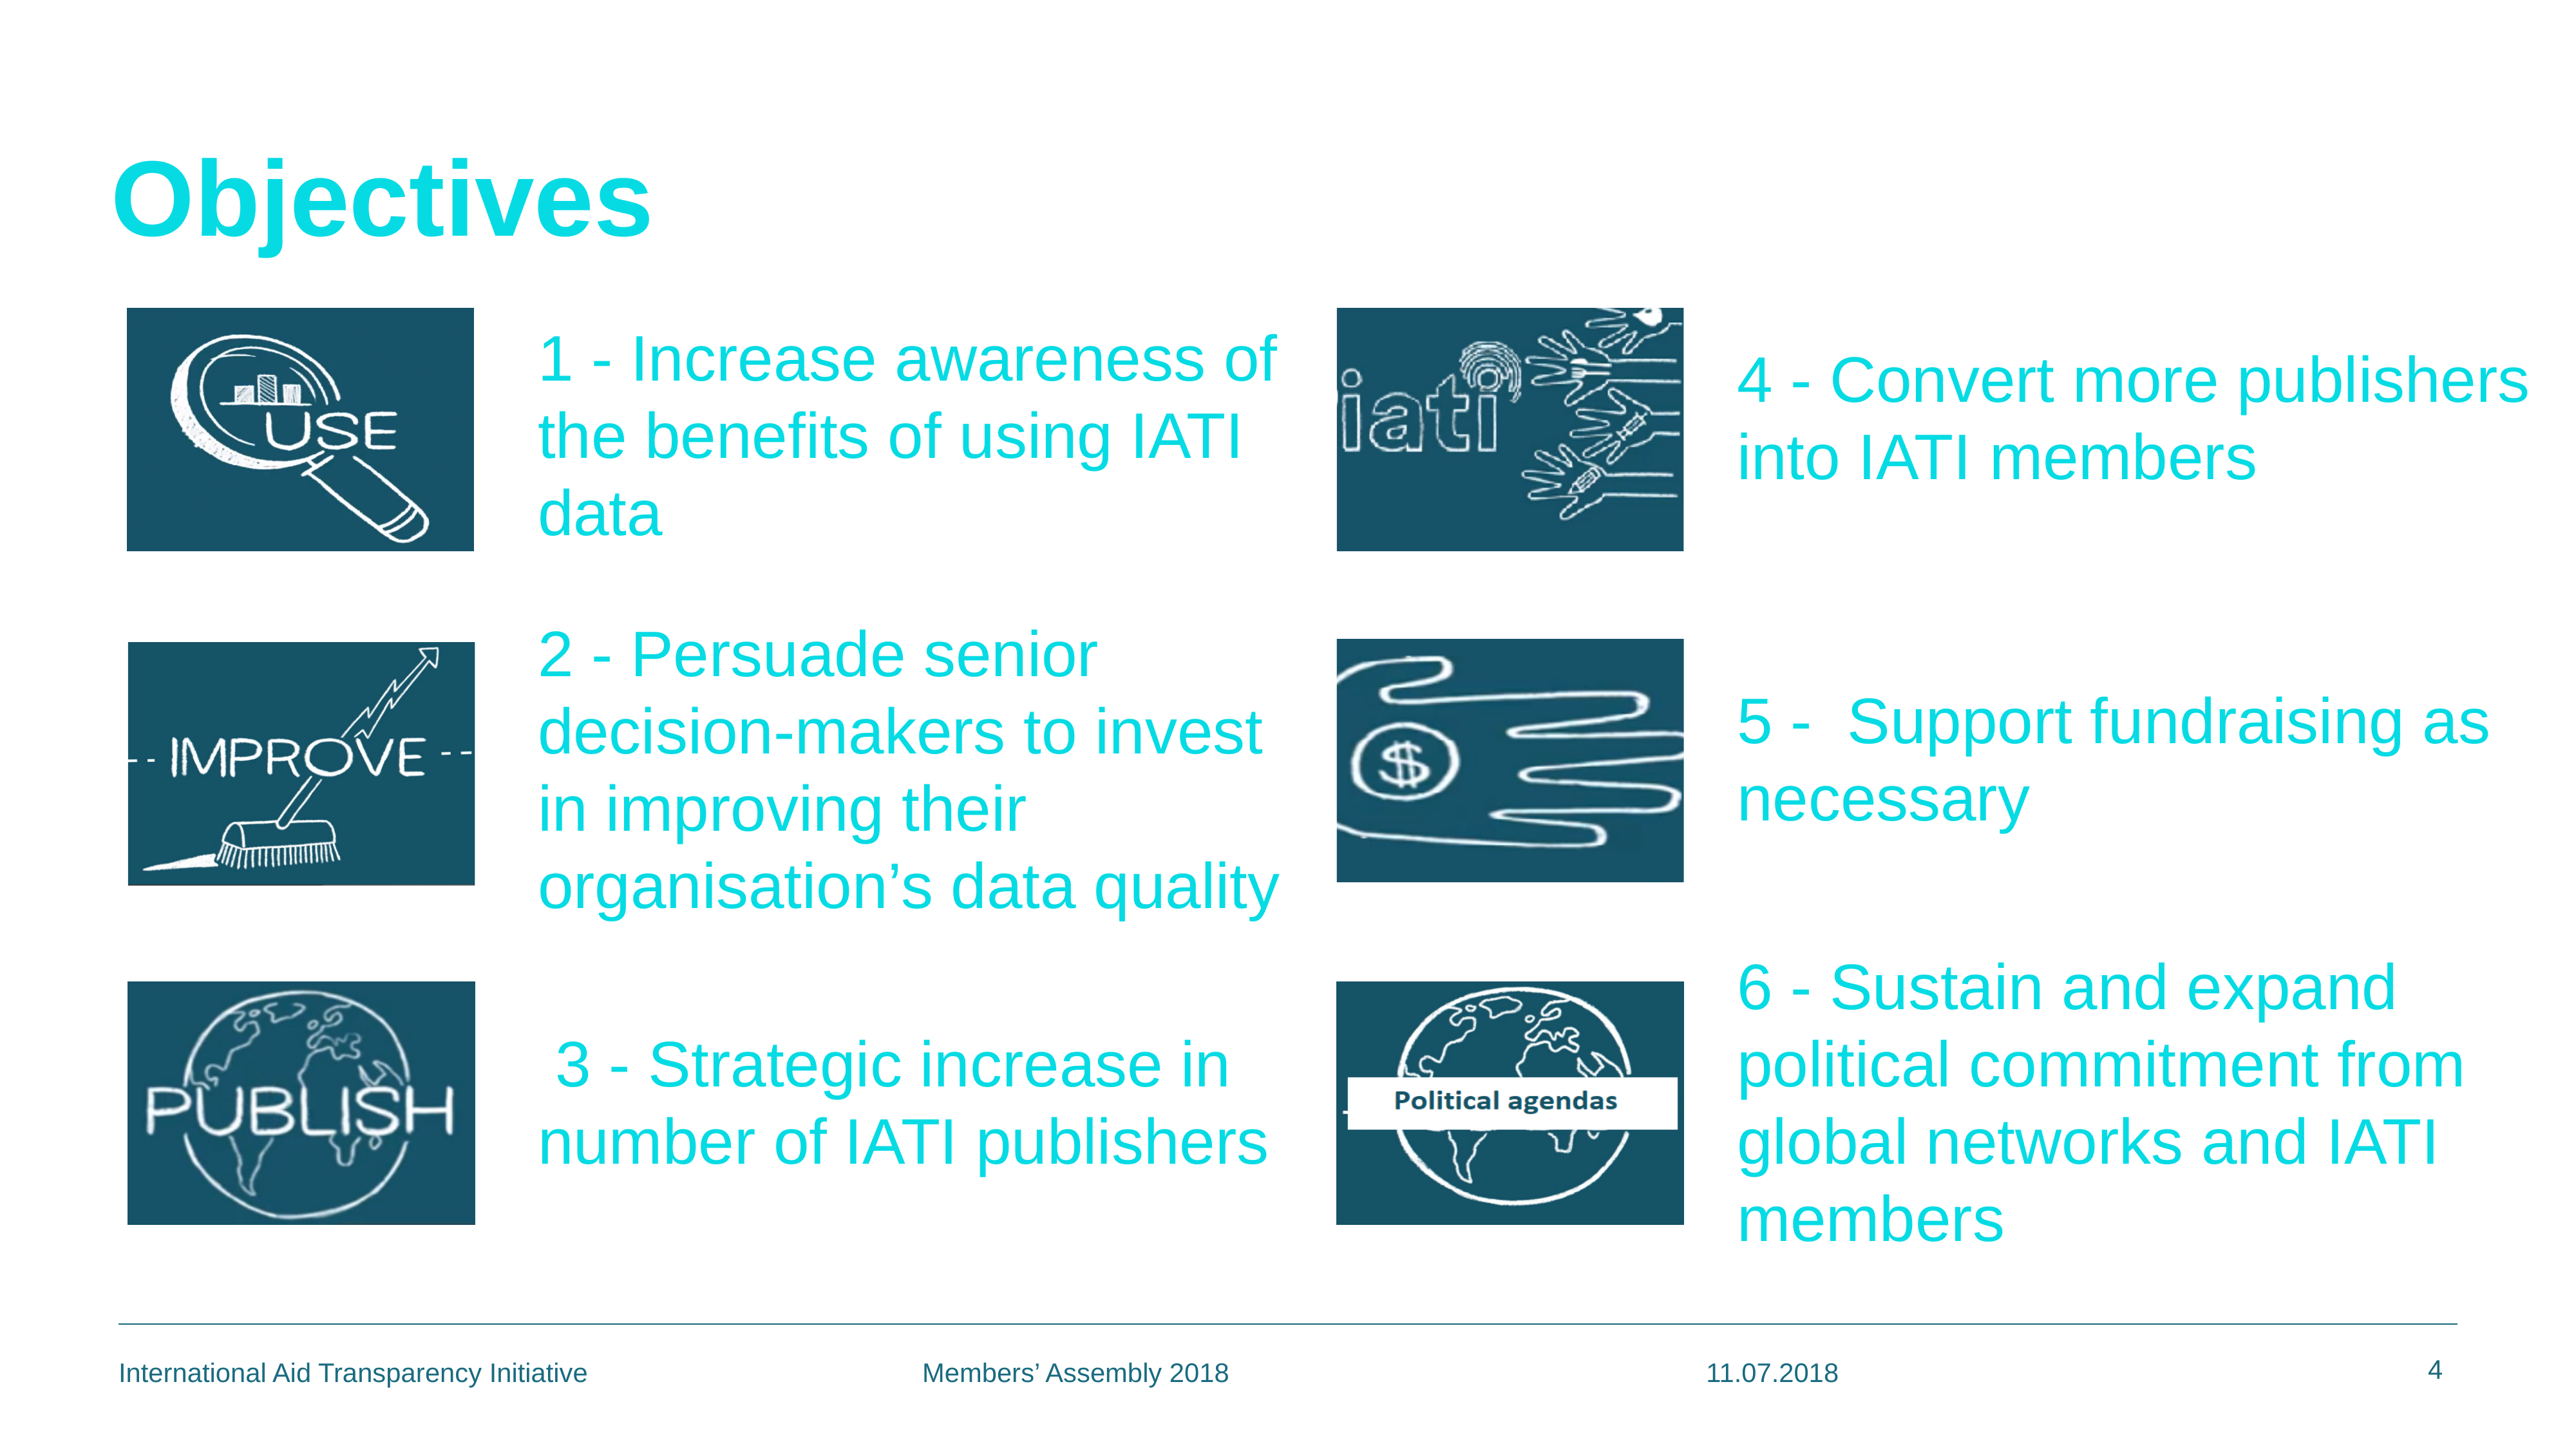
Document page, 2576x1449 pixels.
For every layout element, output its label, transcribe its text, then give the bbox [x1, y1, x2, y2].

text_box Objectives [106, 68, 1276, 225]
picture [1336, 981, 1684, 1225]
text_box 1 - Increase awareness of the benefits of using IATI data [532, 332, 1337, 609]
picture [126, 308, 474, 551]
picture [1336, 638, 1684, 882]
slide_number 4 [2414, 1347, 2457, 1388]
text_box 6 - Sustain and expand political commitment from global networks and IATI members [1731, 993, 2512, 1207]
text_box 3 - Strategic increase in number of IATI publishers [532, 993, 1333, 1207]
picture [1336, 308, 1684, 551]
text_box 5 - Support fundraising as necessary [1731, 649, 2552, 863]
text_box 4 - Convert more publishers into IATI members [1731, 308, 2552, 522]
picture [128, 642, 475, 886]
picture [128, 981, 475, 1225]
text_box 2 - Persuade senior decision-makers to invest in improving their organisation’s data quality [532, 656, 1337, 960]
